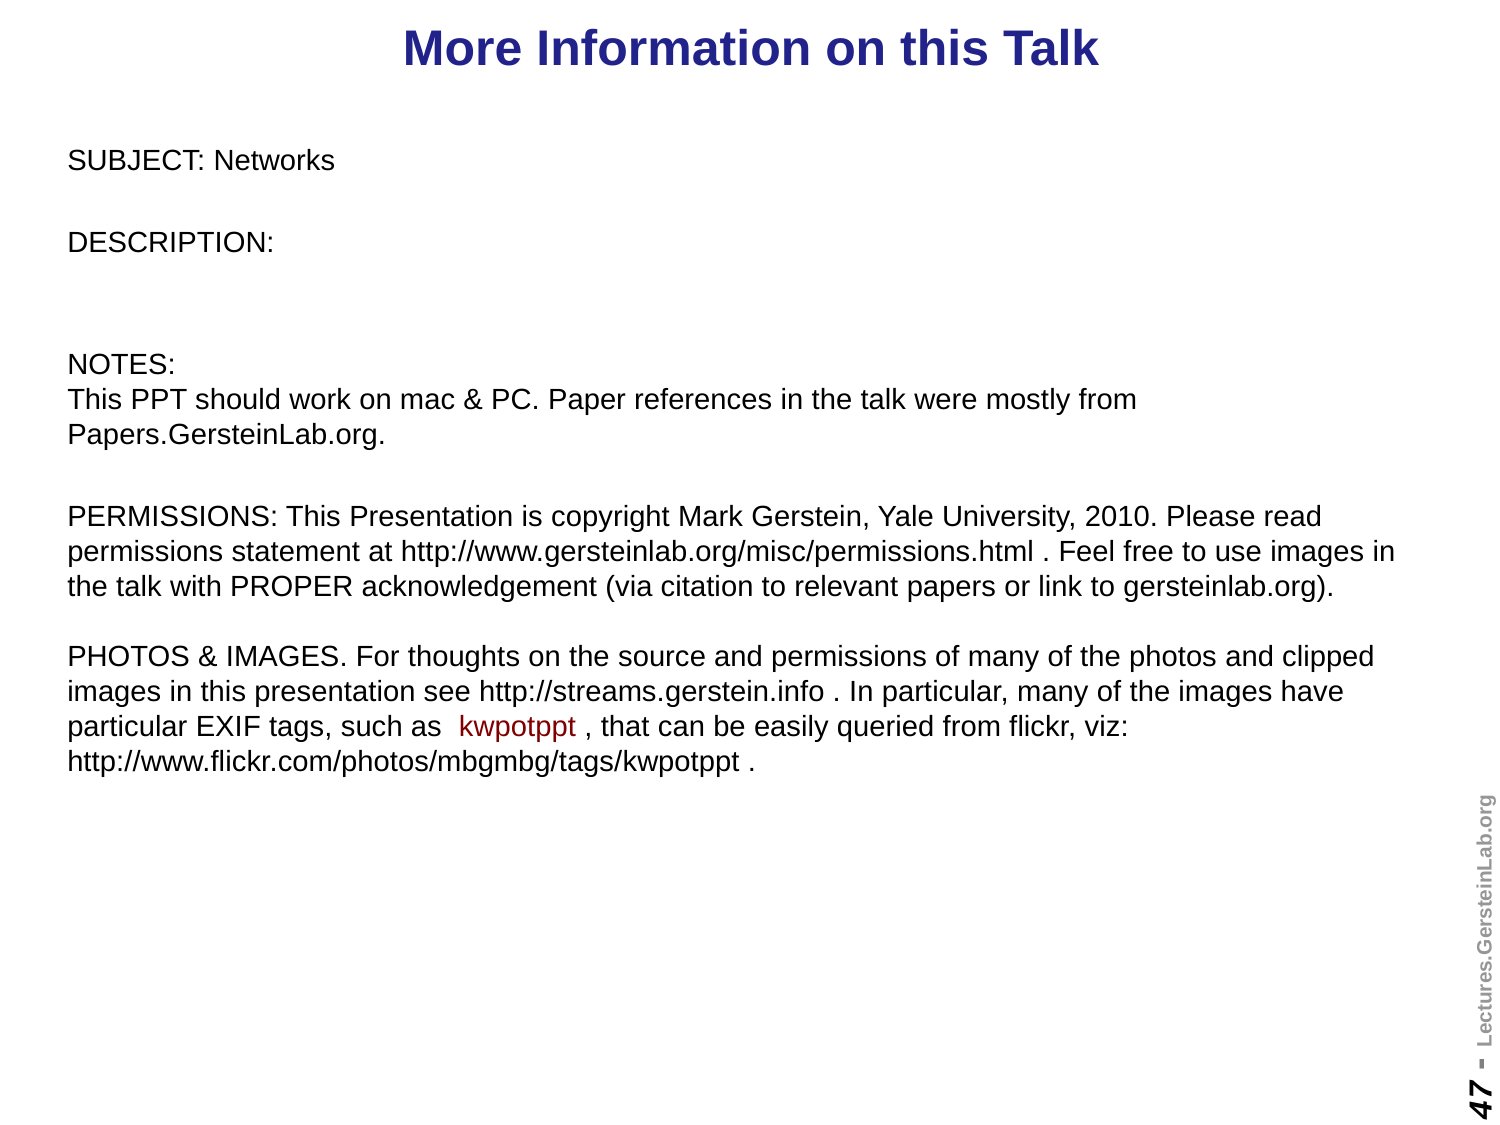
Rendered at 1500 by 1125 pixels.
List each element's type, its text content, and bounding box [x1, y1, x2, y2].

title More Information on this Talk [114, 0, 1389, 93]
list SUBJECT: Networks DESCRIPTION: NOTES: This PPT should work on mac & PC. Paper references in the talk were mostly from Papers.GersteinLab.org. PERMISSIONS: This Presentation is copyright Mark Gerstein, Yale University, 2010. Please read permissions statement at http://www.gersteinlab.org/misc/permissions.html . Feel free to use images in the talk with PROPER acknowledgement (via citation to relevant papers or link to gersteinlab.org). PHOTOS & IMAGES. For thoughts on the source and permissions of many of the photos and clipped images in this presentation see http://streams.gerstein.info . In particular, many of the images have particular EXIF tags, such as kwpotppt , that can be easily queried from flickr, viz: http://www.flickr.com/photos/mbgmbg/tags/kwpotppt . [52, 93, 1443, 1089]
